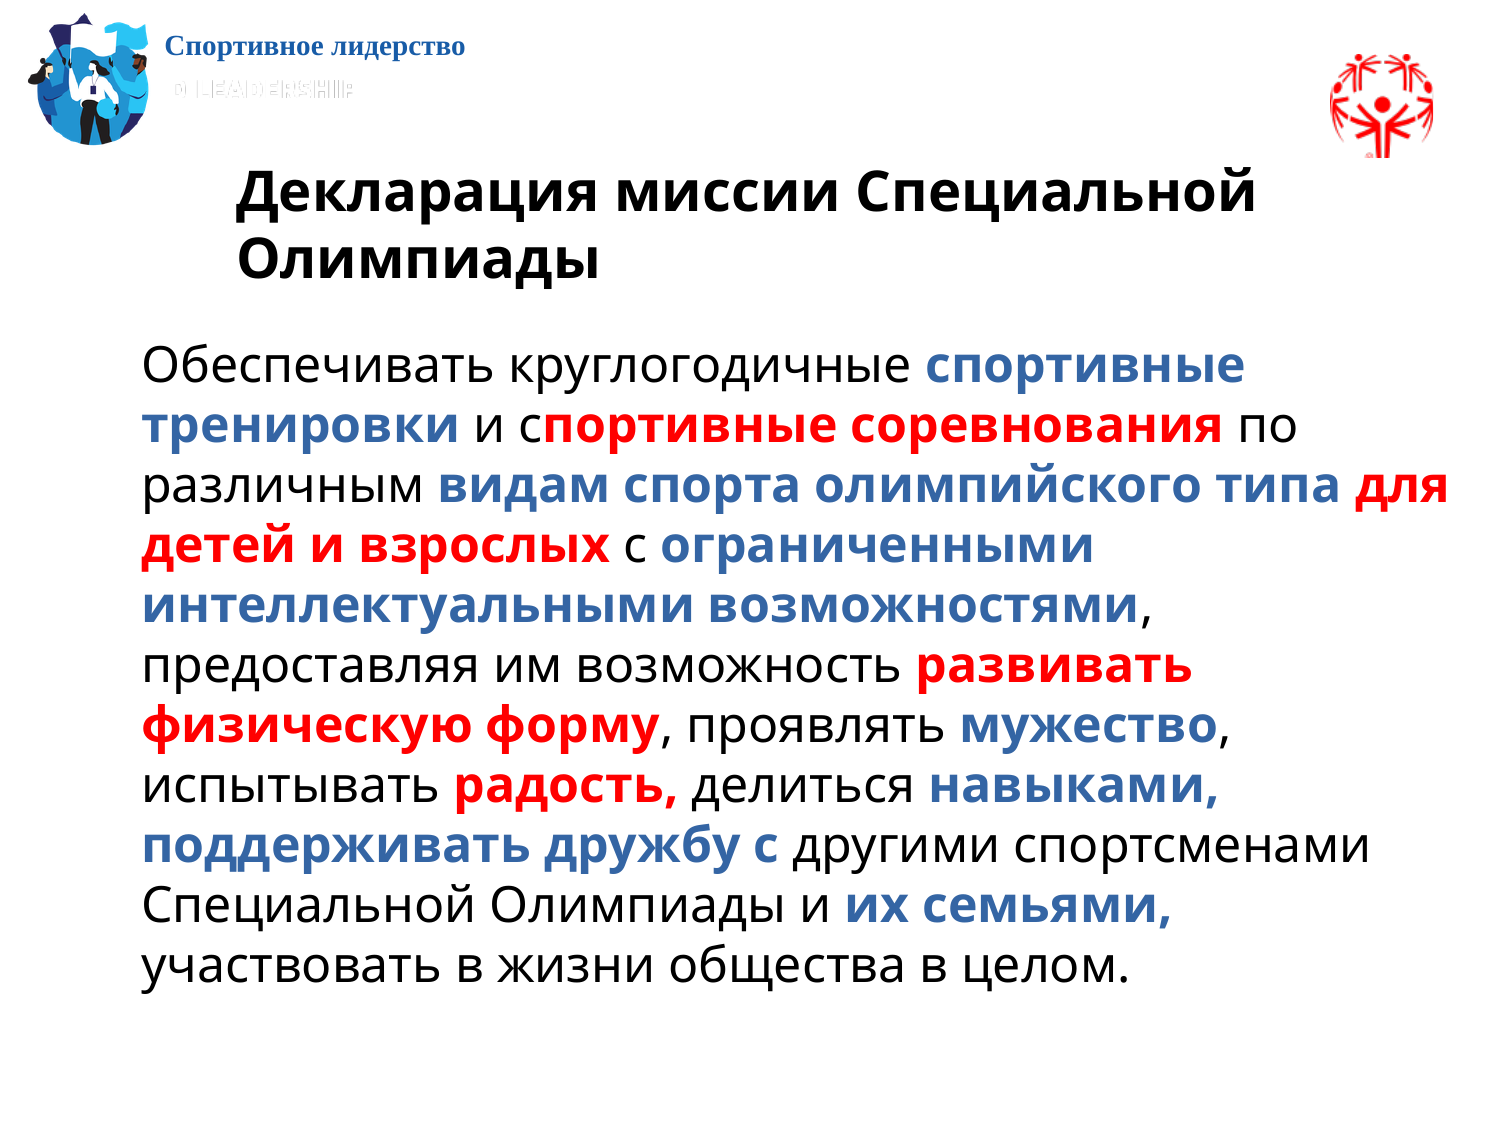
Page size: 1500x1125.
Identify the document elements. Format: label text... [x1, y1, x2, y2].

text_box Обеспечивать круглогодичные спортивные тренировки и спортивные соревнования по различным видам спорта олимпийского типа для детей и взрослых с ограниченными интеллектуальными возможностями, предоставляя им возможность развивать физическую форму, проявлять мужество, испытывать радость, делиться навыками, поддерживать дружбу с другими спортсменами Специальной Олимпиады и их семьями, участвовать в жизни общества в целом. [126, 324, 1477, 835]
text_box Спортивное лидерство [149, 19, 482, 69]
text_box Декларация миссии Специальной Олимпиады [221, 147, 1388, 231]
picture [12, 0, 171, 158]
